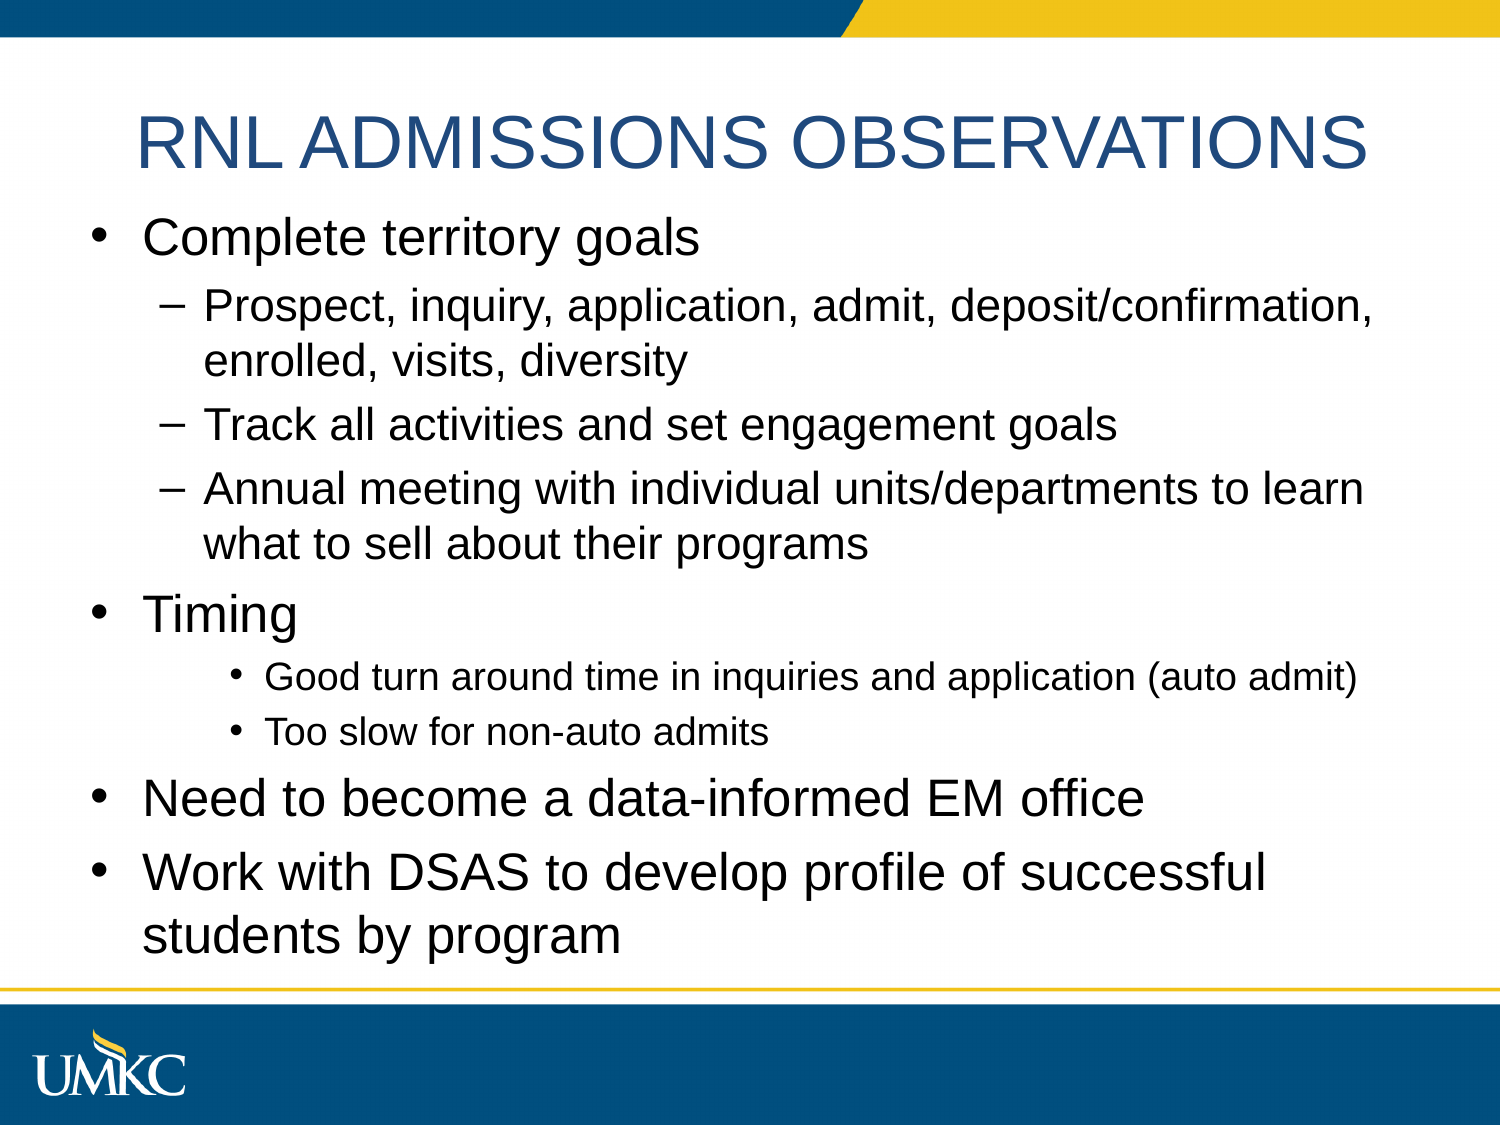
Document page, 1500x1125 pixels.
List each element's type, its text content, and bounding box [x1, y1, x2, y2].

list Complete territory goals Prospect, inquiry, application, admit, deposit/confirmation, enrolled, visits, diversity Track all activities and set engagement goals Annual meeting with individual units/departments to learn what to sell about their programs Timing Good turn around time in inquiries and application (auto admit) Too slow for non-auto admits Need to become a data-informed EM office Work with DSAS to develop profile of successful students by program [75, 195, 1425, 975]
title RNL ADMISSIONS OBSERVATIONS [49, 45, 1457, 233]
picture [0, 0, 1500, 1125]
